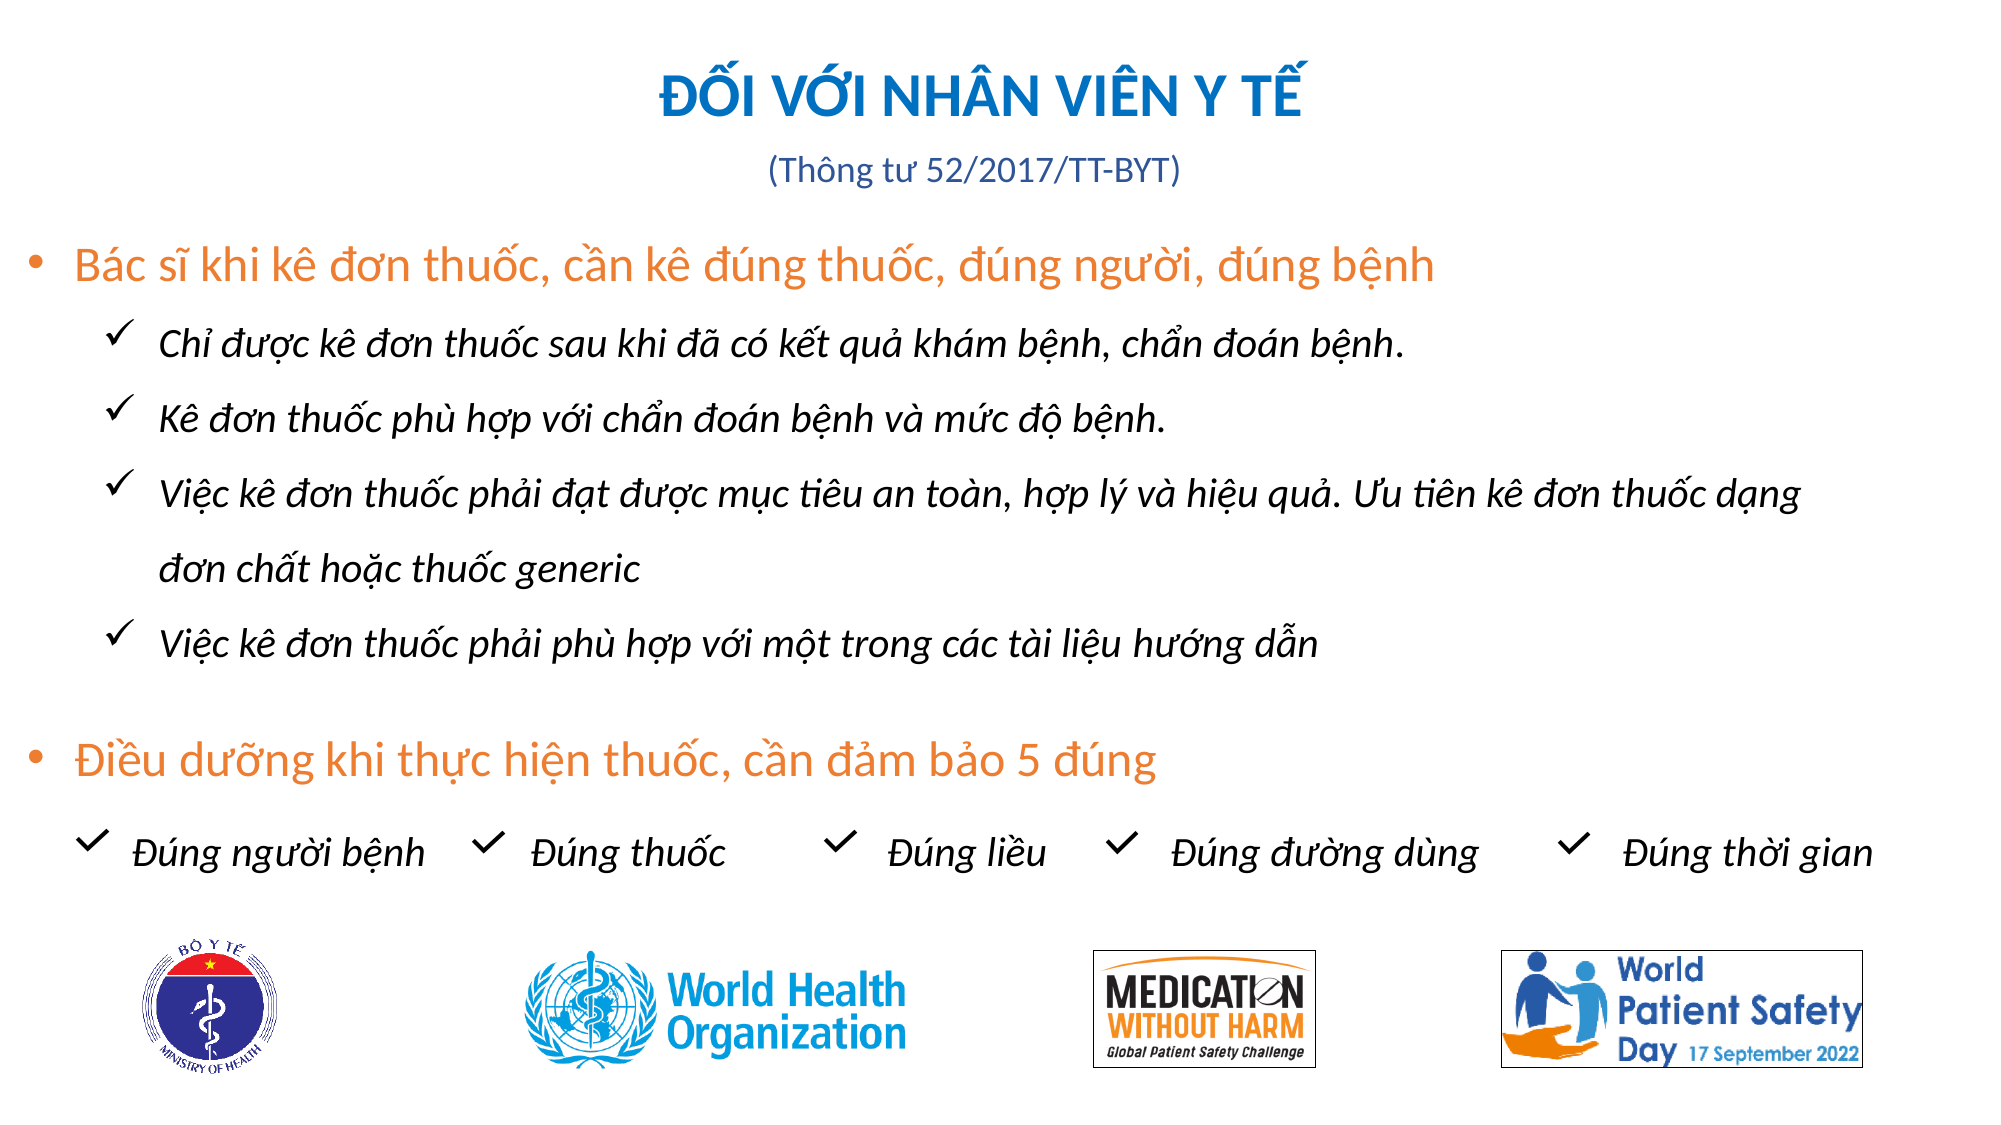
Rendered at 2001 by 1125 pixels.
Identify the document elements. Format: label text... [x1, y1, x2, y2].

picture [522, 901, 907, 1118]
text_box Điều dưỡng khi thực hiện thuốc, cần đảm bảo 5 đúng Đúng người bệnh Đúng thuốc Đúng liều Đúng đường dùng Đúng thời gian [12, 688, 2000, 884]
picture [471, 825, 506, 859]
picture [75, 823, 110, 857]
text_box ĐỐI VỚI NHÂN VIÊN Y TẾ [643, 46, 1356, 137]
picture [1557, 826, 1591, 861]
text_box Bác sĩ khi kê đơn thuốc, cần kê đúng thuốc, đúng người, đúng bệnh Chỉ được kê đơn thuốc sau khi đã có kết quả khám bệnh, chẩn đoán bệnh. Kê đơn thuốc phù hợp với chẩn đoán bệnh và mức độ bệnh. Việc kê đơn thuốc phải đạt được mục tiêu an toàn, hợp lý và hiệu quả. Ưu tiên kê đơn thuốc dạng đơn chất hoặc thuốc generic Việc kê đơn thuốc phải phù hợp với một trong các tài liệu hướng dẫn [12, 193, 1885, 674]
picture [82, 895, 337, 1124]
picture [823, 824, 858, 859]
picture [1502, 951, 1862, 1067]
text_box (Thông tư 52/2017/TT-BYT) [752, 137, 1197, 197]
picture [1094, 951, 1315, 1067]
picture [1105, 825, 1139, 860]
